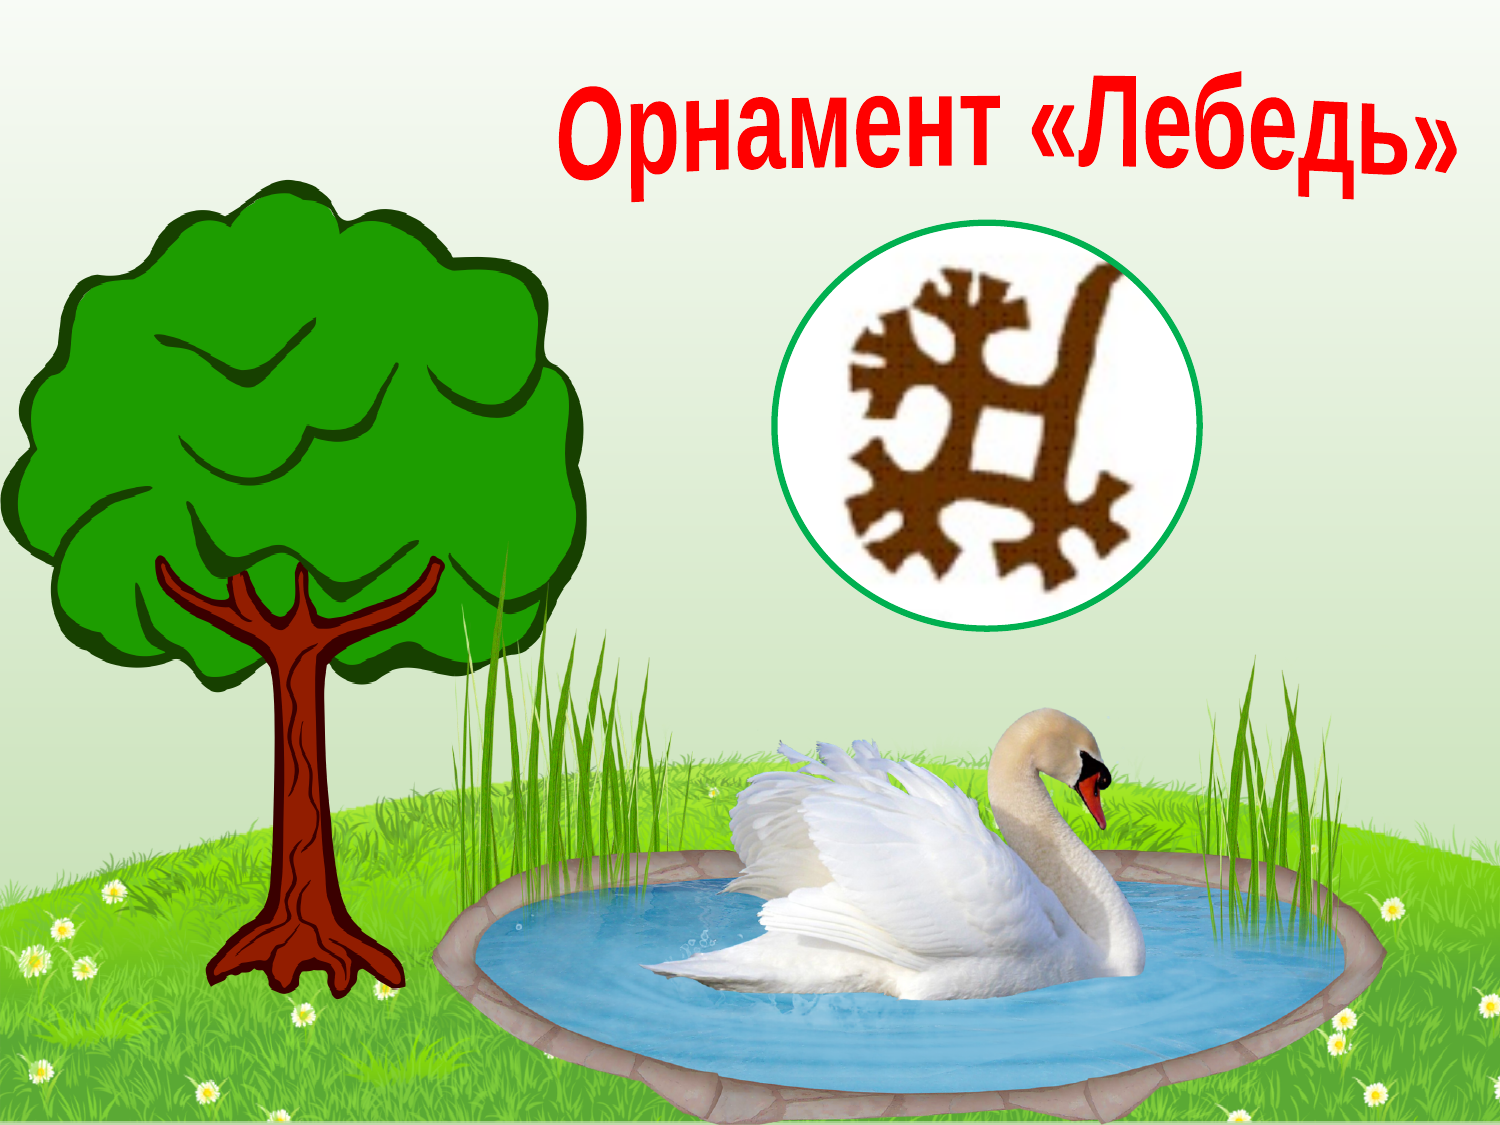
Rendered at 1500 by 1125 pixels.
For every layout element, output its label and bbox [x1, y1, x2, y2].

picture [0, 179, 1500, 1125]
